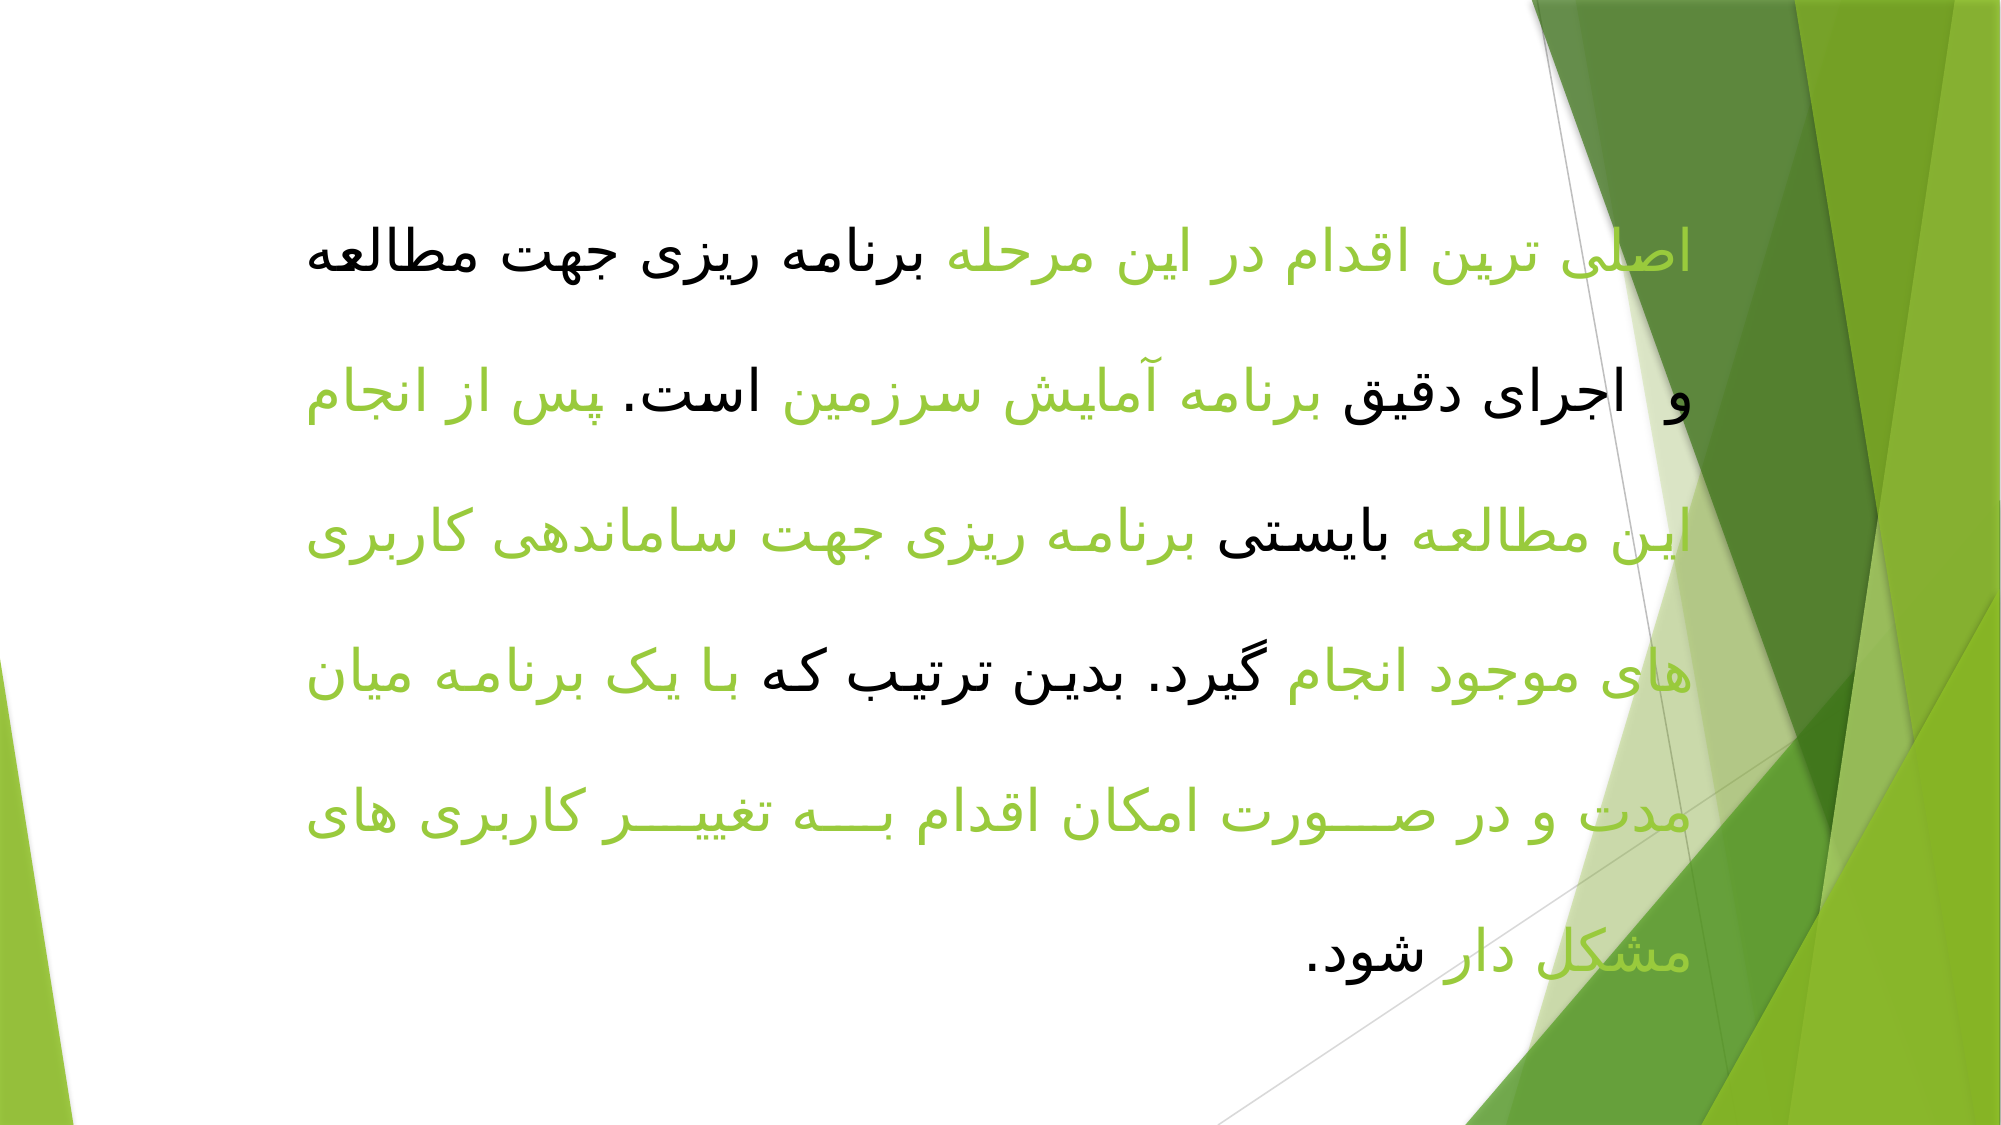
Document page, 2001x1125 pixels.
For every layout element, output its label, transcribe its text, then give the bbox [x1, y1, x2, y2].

text_box اصلی ترین اقدام در این مرحله برنامه ریزی جهت مطالعه و اجرای دقیق برنامه آمایش سرزمین است. پس از انجام این مطالعه بایستی برنامه ریزی جهت ساماندهی کاربری های موجود انجام گیرد. بدین ترتیب که با یک برنامه میان مدت و در صورت امکان اقدام به تغییر کاربری های مشکل دار شود. [291, 135, 1709, 991]
